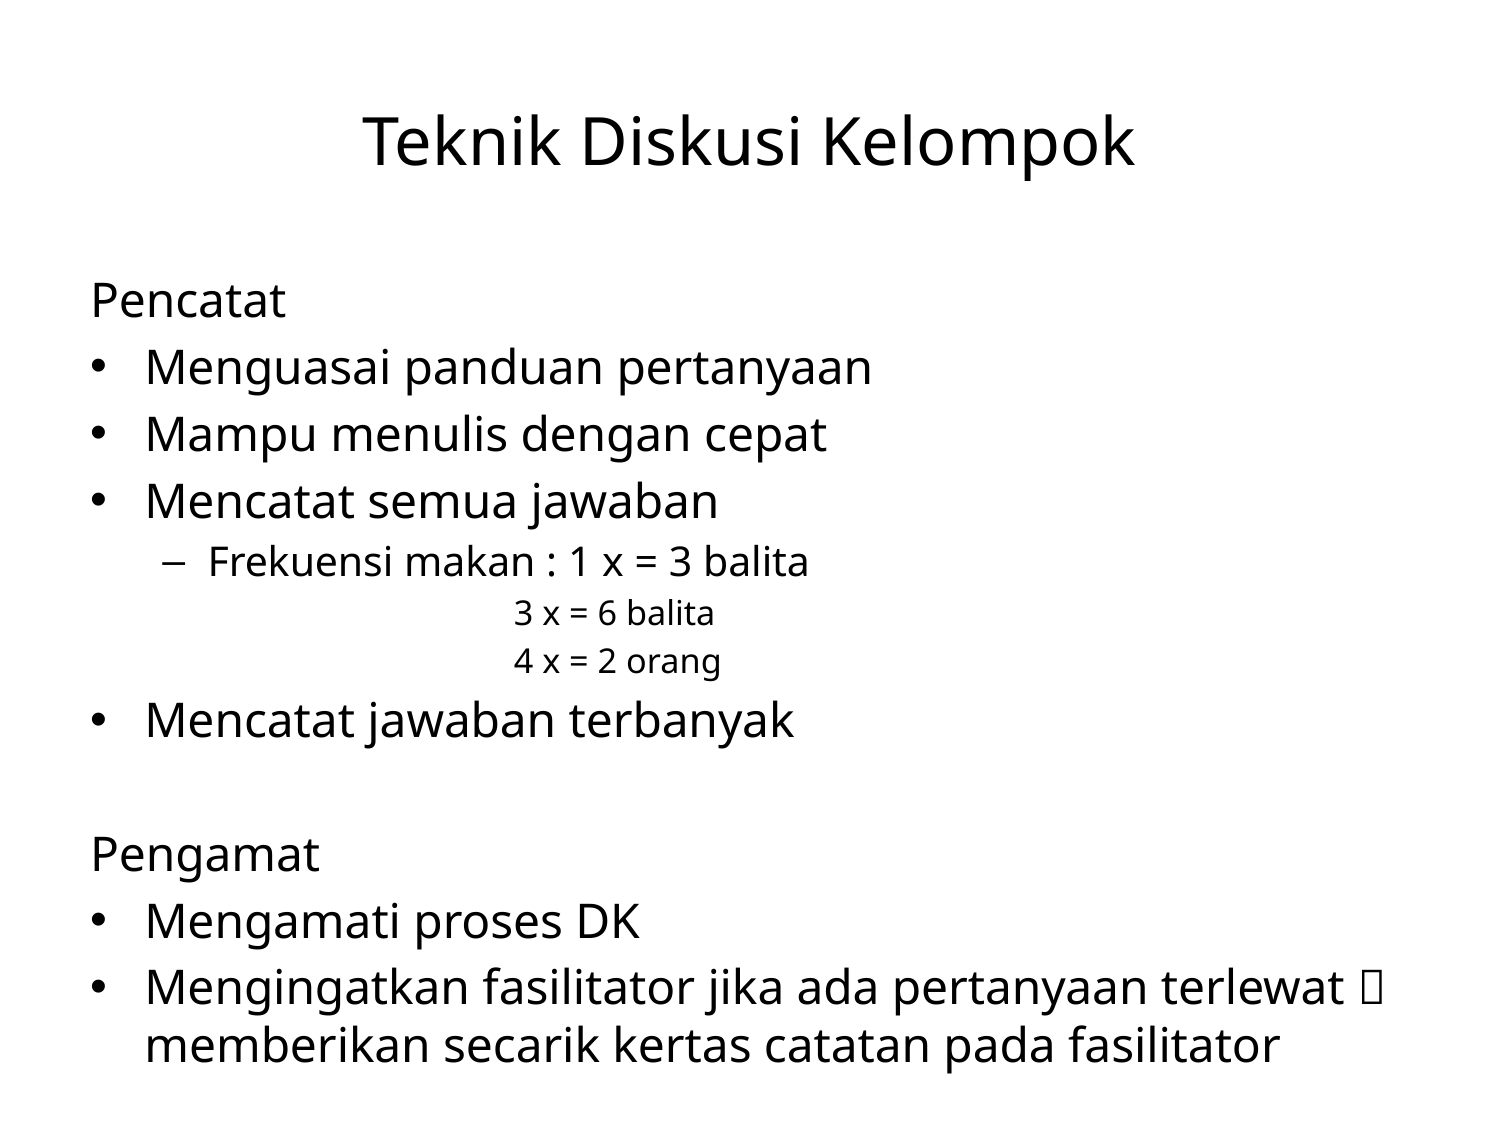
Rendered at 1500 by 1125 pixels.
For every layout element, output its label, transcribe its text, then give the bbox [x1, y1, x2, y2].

title Teknik Diskusi Kelompok [75, 45, 1425, 233]
list Pencatat Menguasai panduan pertanyaan Mampu menulis dengan cepat Mencatat semua jawaban Frekuensi makan : 1 x = 3 balita 3 x = 6 balita 4 x = 2 orang Mencatat jawaban terbanyak Pengamat Mengamati proses DK Mengingatkan fasilitator jika ada pertanyaan terlewat  memberikan secarik kertas catatan pada fasilitator [75, 262, 1425, 1088]
